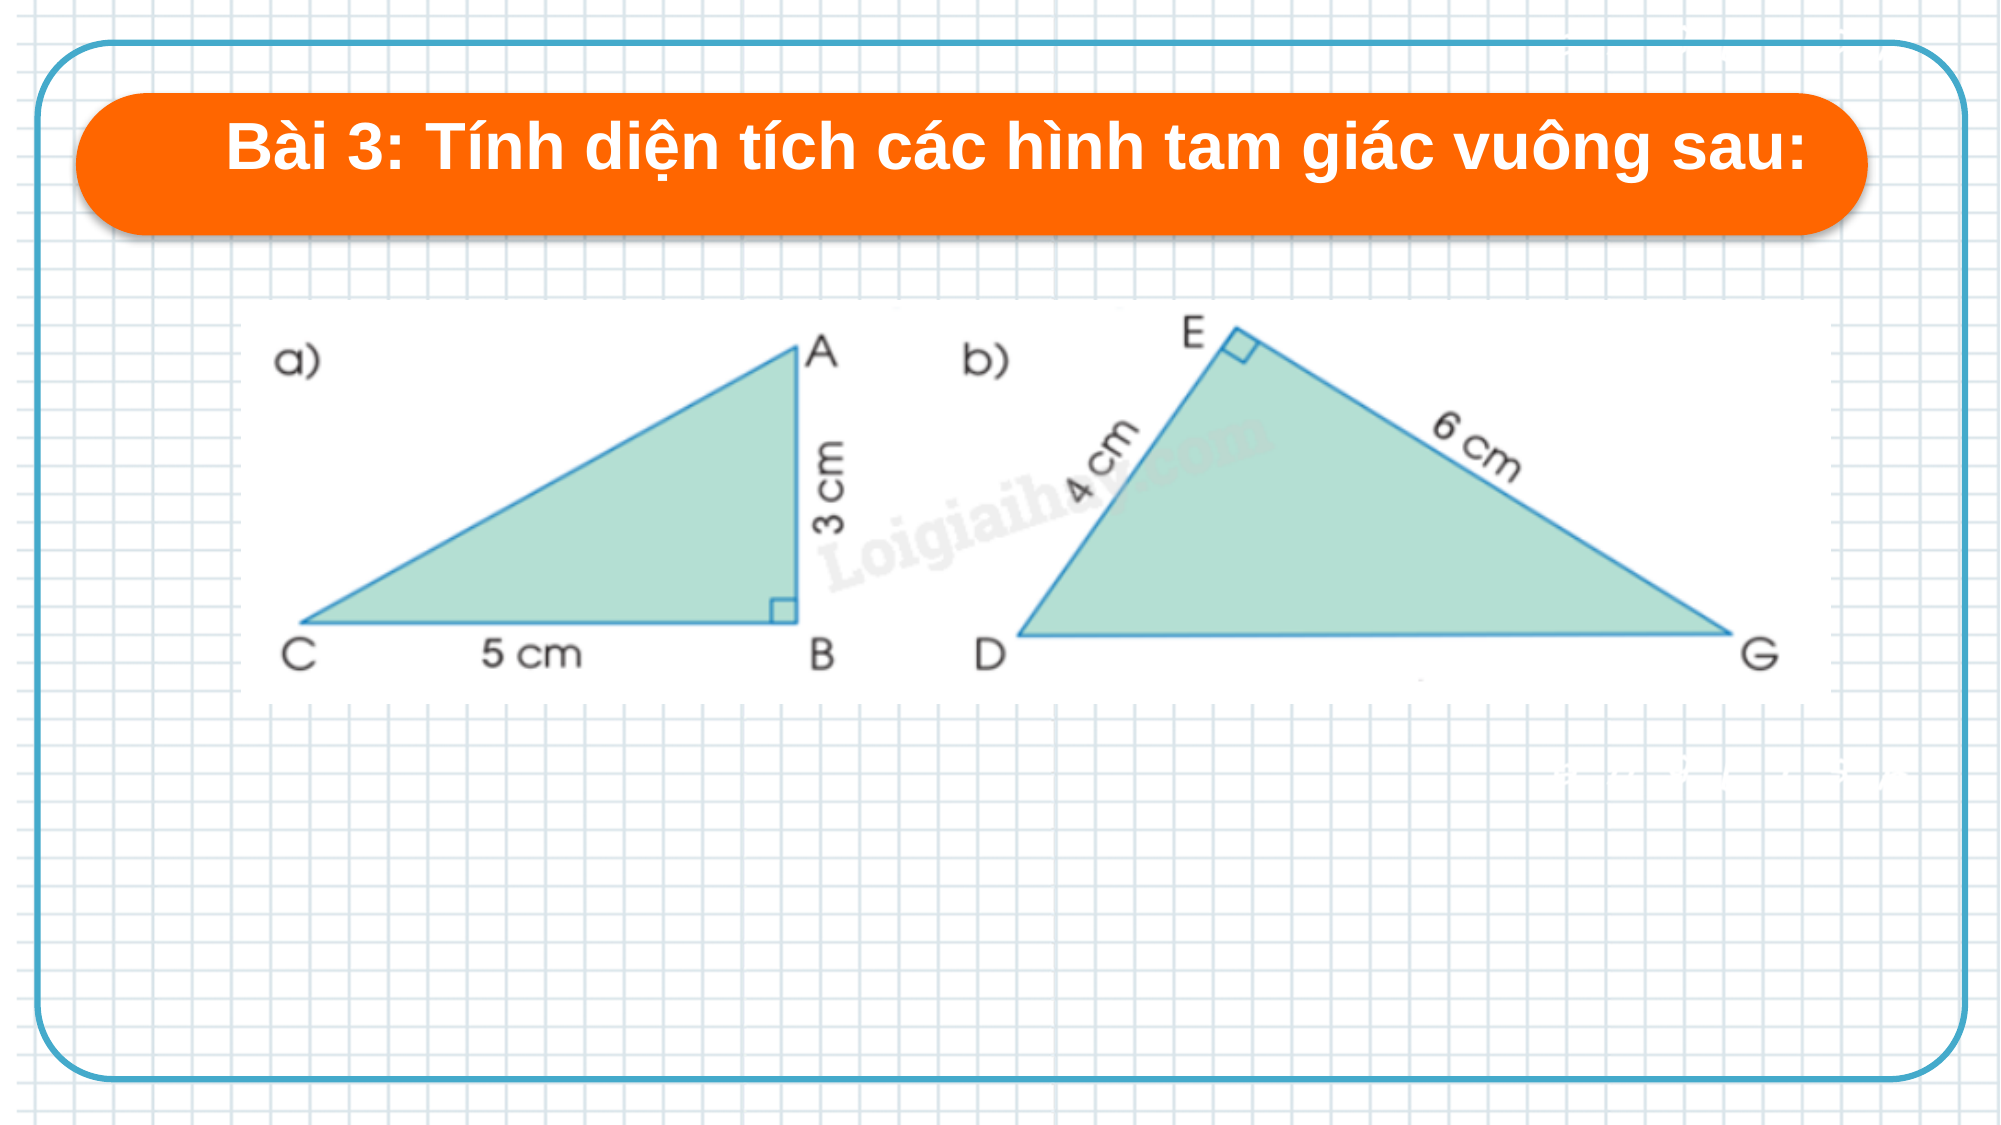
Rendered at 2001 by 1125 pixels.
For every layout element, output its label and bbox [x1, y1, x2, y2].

text_box [75, 93, 1868, 236]
picture [0, 0, 2000, 1125]
